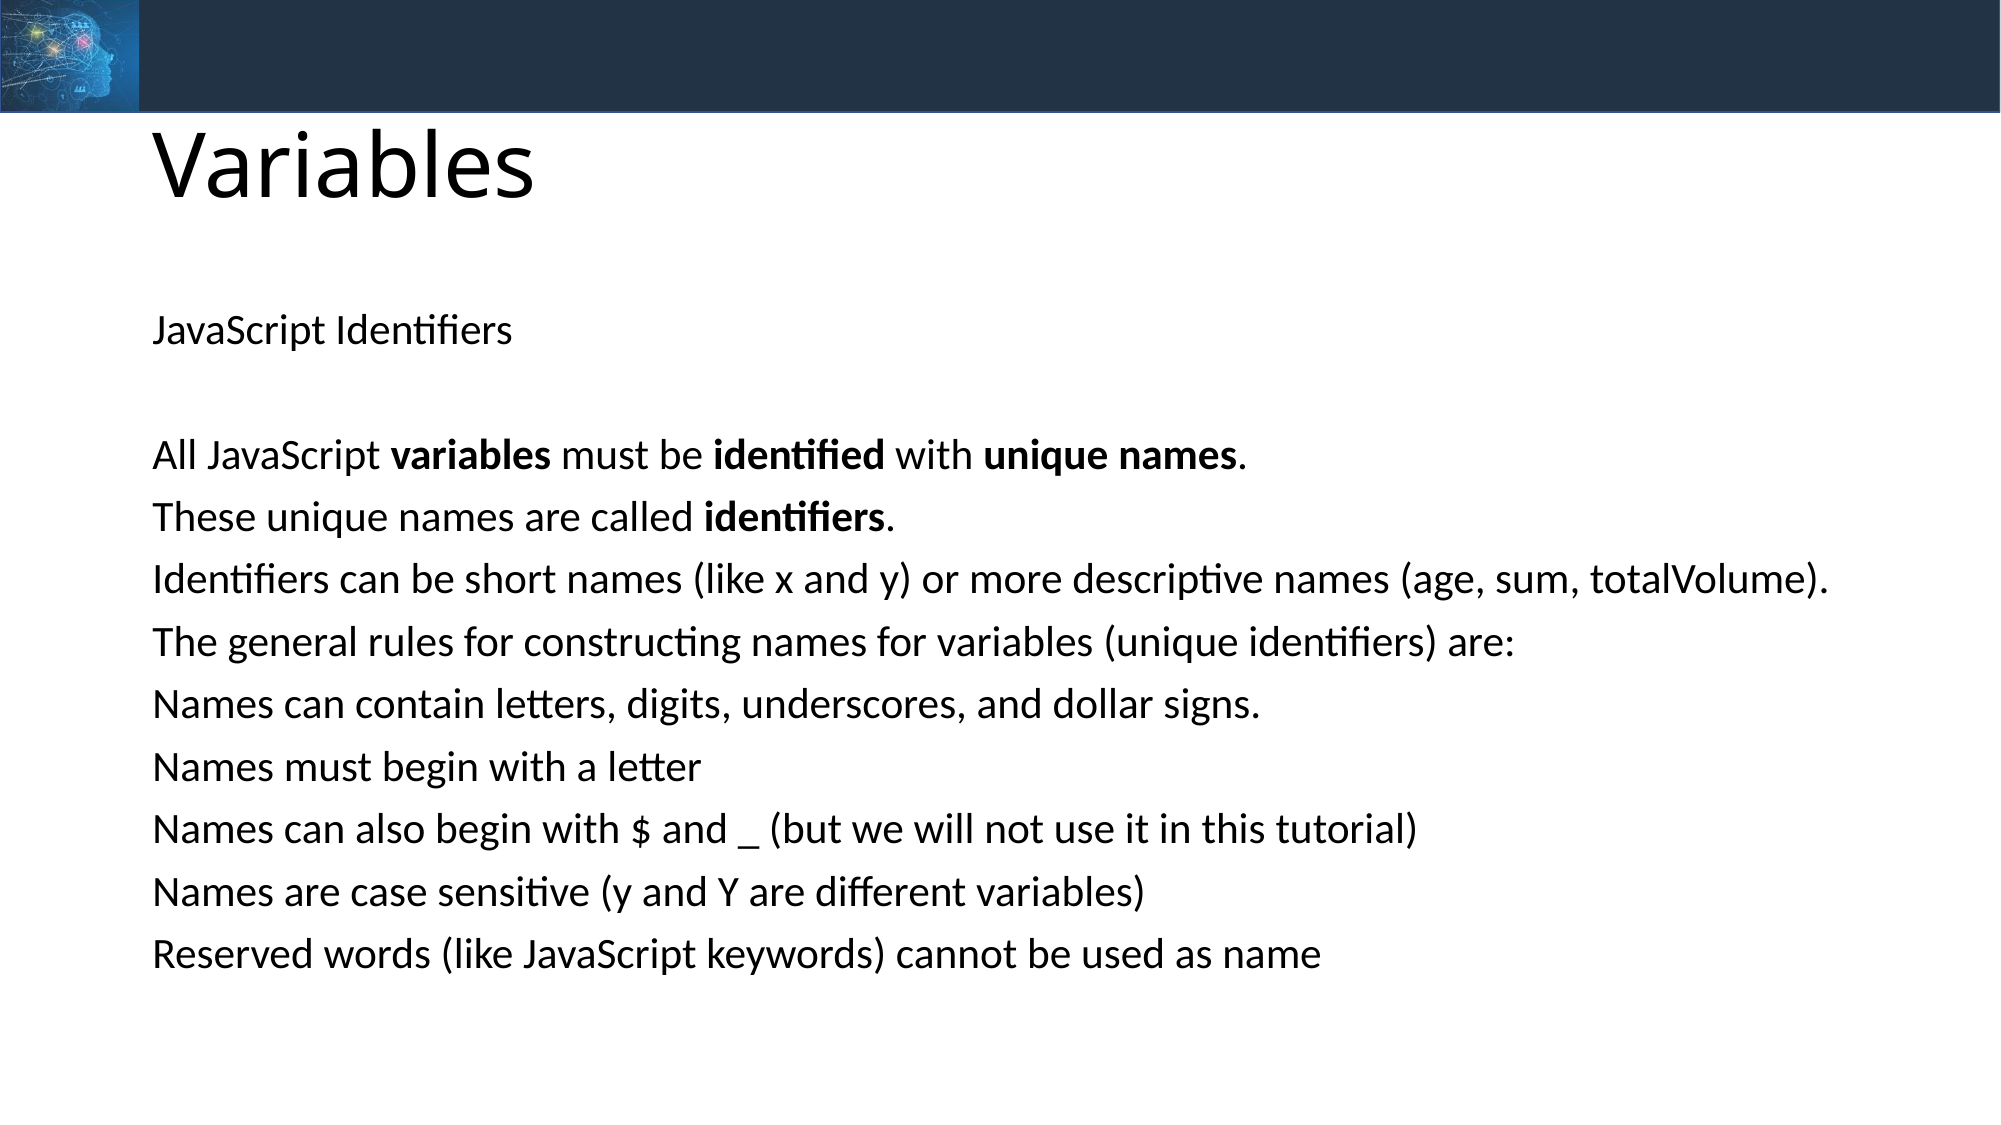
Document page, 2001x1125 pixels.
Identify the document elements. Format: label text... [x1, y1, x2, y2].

list JavaScript Identifiers All JavaScript variables must be identified with unique names. These unique names are called identifiers. Identifiers can be short names (like x and y) or more descriptive names (age, sum, totalVolume). The general rules for constructing names for variables (unique identifiers) are: Names can contain letters, digits, underscores, and dollar signs. Names must begin with a letter Names can also begin with $ and _ (but we will not use it in this tutorial) Names are case sensitive (y and Y are different variables) Reserved words (like JavaScript keywords) cannot be used as name [137, 299, 1863, 1014]
picture [2, 0, 140, 111]
title Variables [137, 59, 1863, 278]
